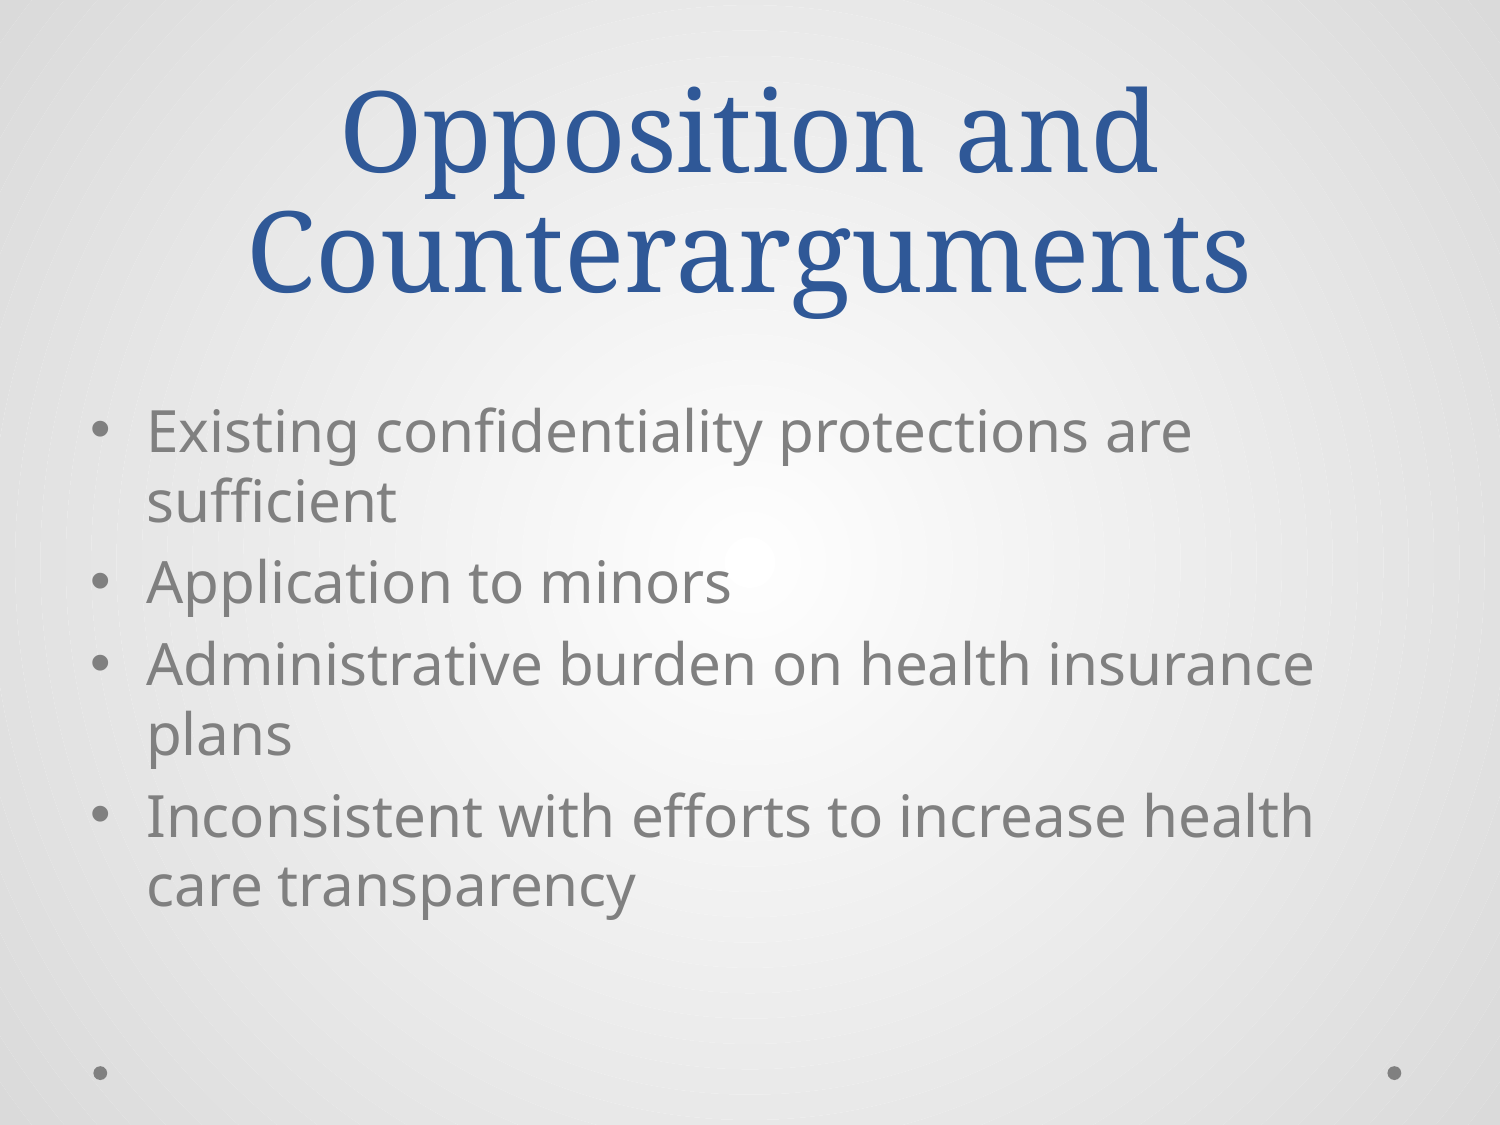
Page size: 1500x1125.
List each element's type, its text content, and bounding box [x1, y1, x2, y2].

list Existing confidentiality protections are sufficient Application to minors Administrative burden on health insurance plans Inconsistent with efforts to increase health care transparency [75, 304, 1425, 1005]
title Opposition and Counterarguments [75, 60, 1425, 304]
